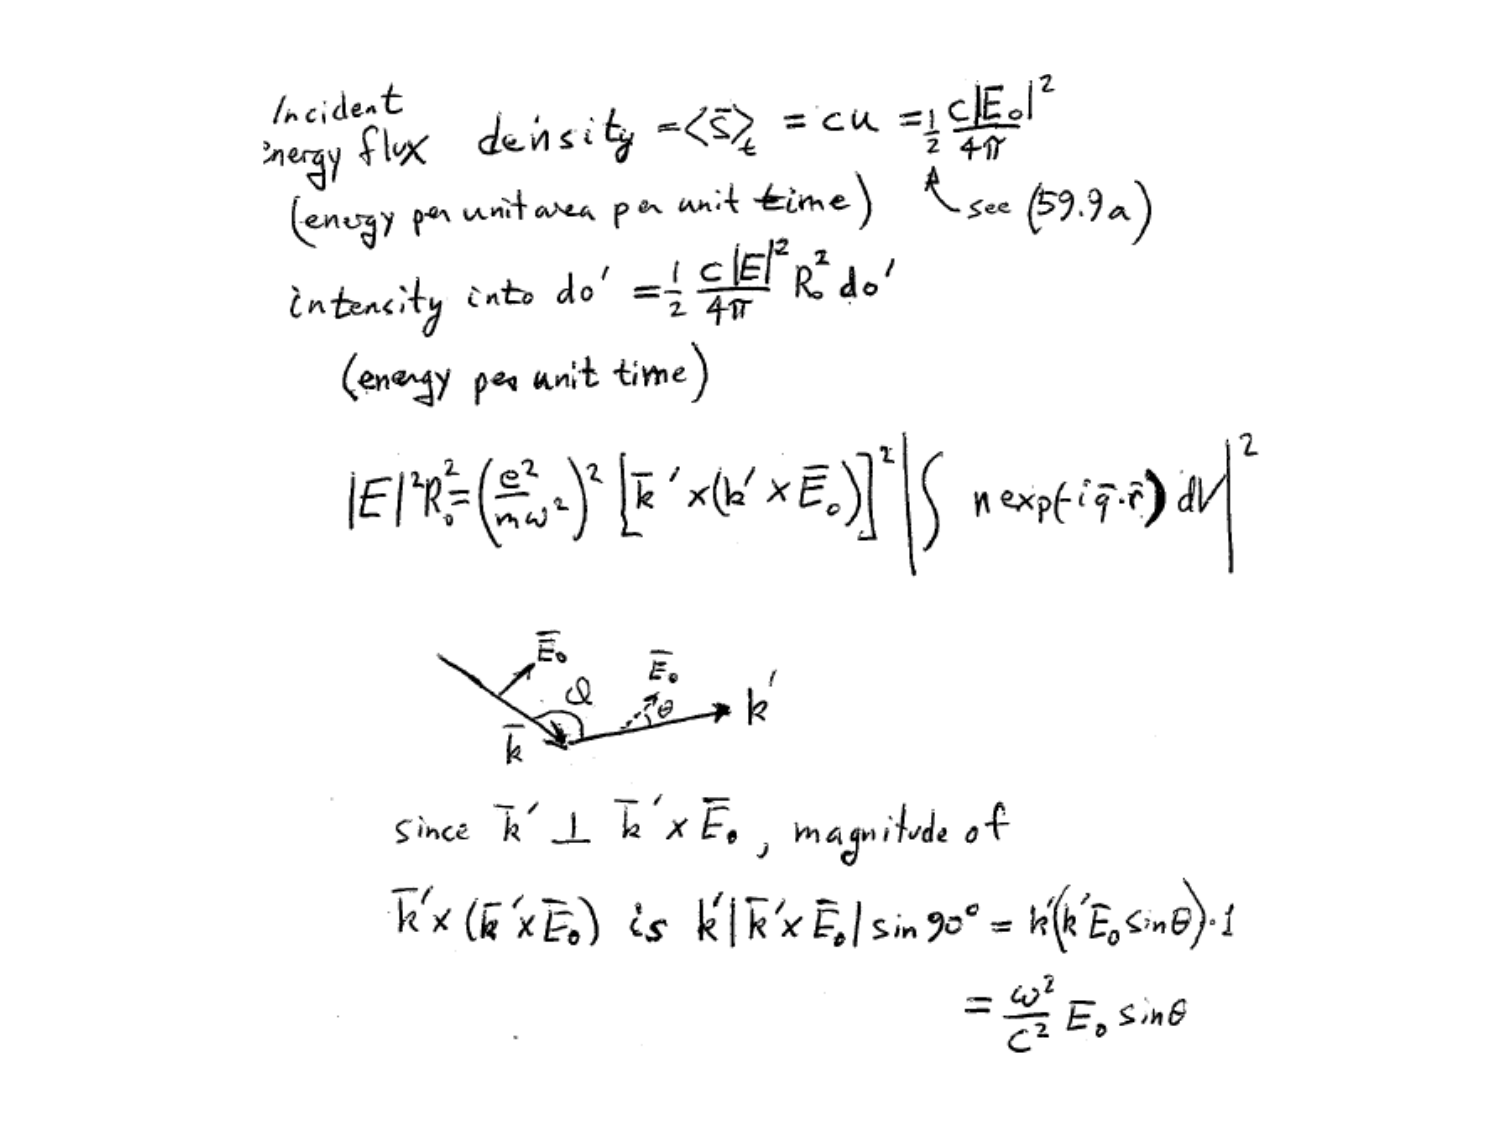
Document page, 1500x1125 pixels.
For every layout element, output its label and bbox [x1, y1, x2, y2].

picture [262, 74, 1269, 1068]
